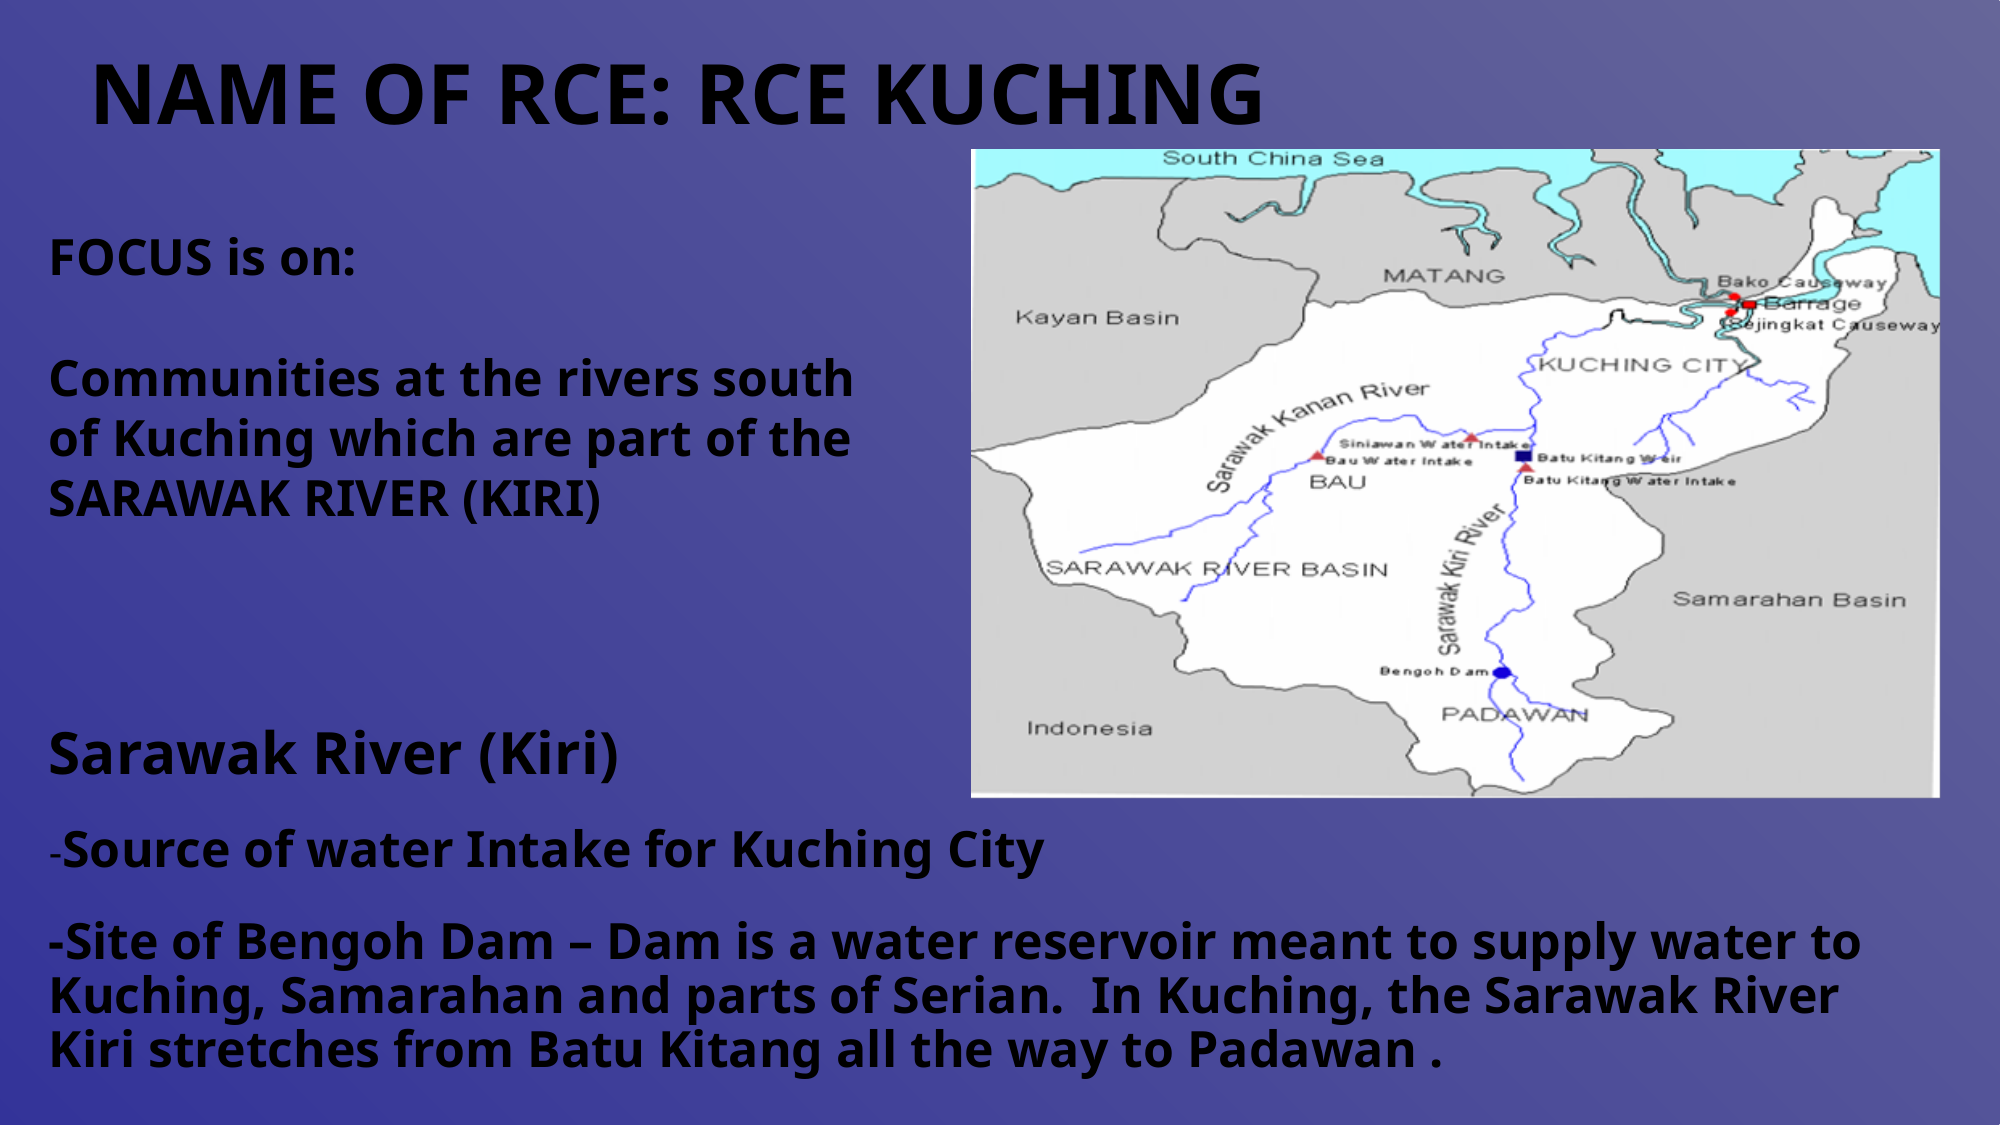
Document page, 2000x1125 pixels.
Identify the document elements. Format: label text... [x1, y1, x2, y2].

title Name of RCE: RCE KUCHING [74, 0, 1675, 150]
list FOCUS is on: Communities at the rivers south of Kuching which are part of the SARAWAK RIVER (KIRI) Sarawak River (Kiri) -Source of water Intake for Kuching City -Site of Bengoh Dam – Dam is a water reservoir meant to supply water to Kuching, Samarahan and parts of Serian. In Kuching, the Sarawak River Kiri stretches from Batu Kitang all the way to Padawan . [26, 224, 1916, 1100]
picture [971, 149, 1942, 800]
